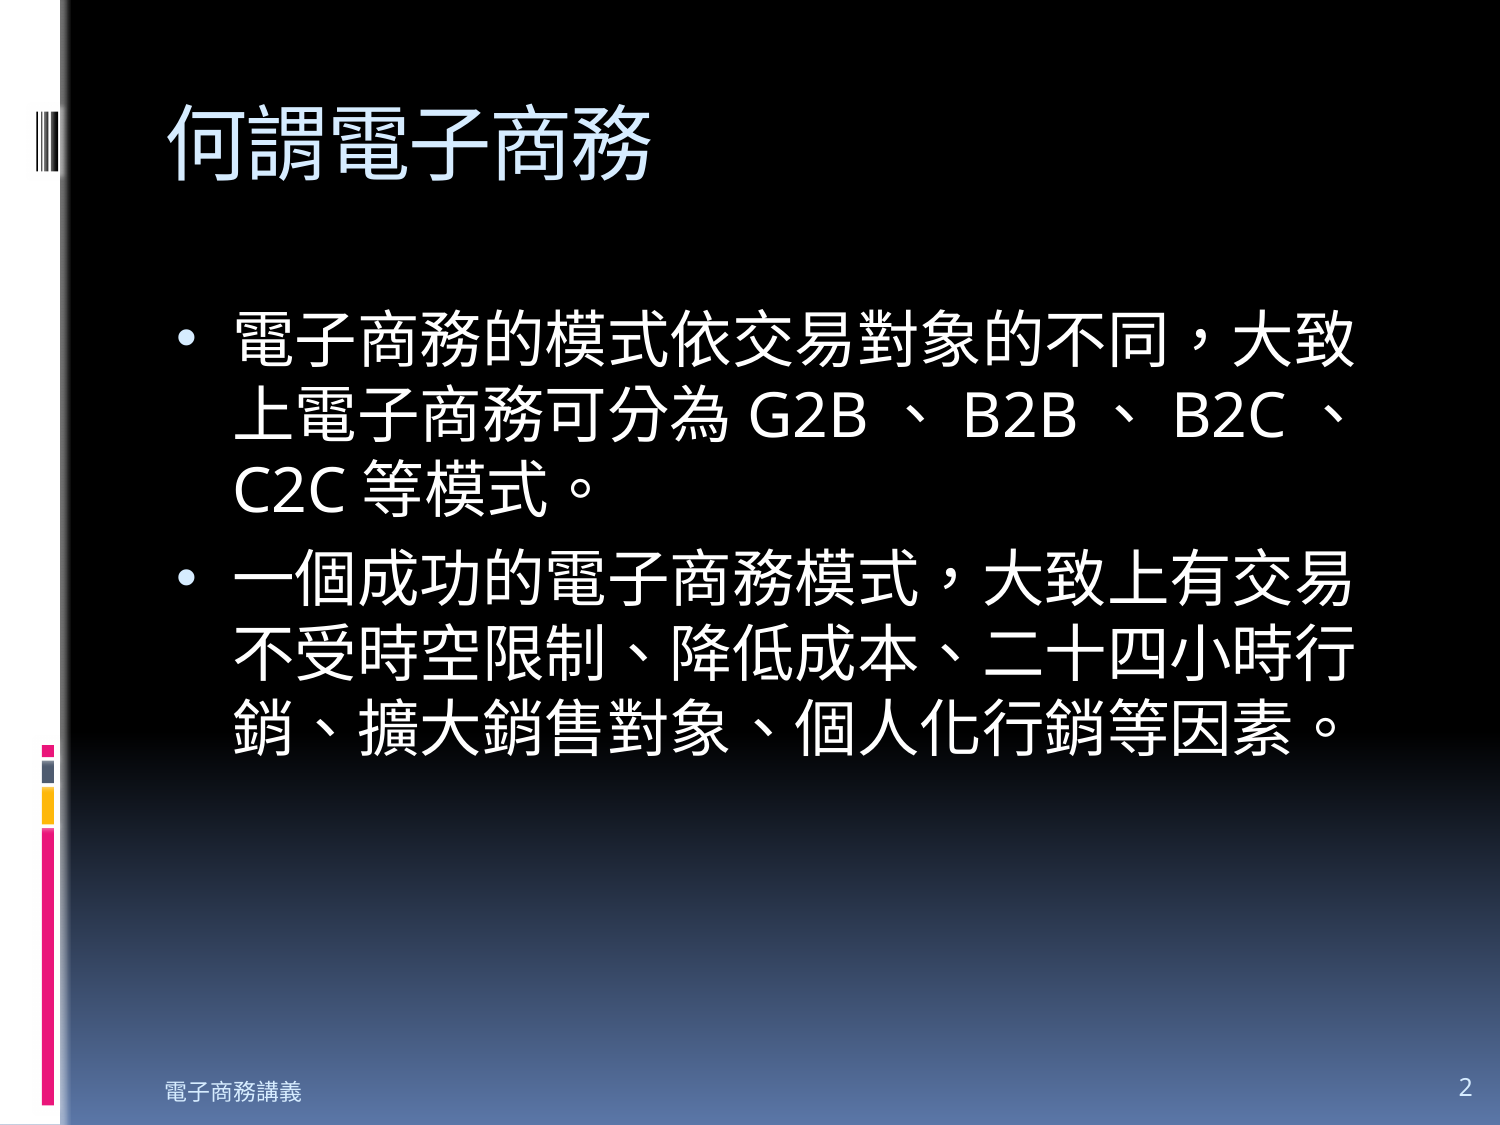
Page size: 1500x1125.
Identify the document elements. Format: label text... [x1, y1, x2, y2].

slide_number 2 [1412, 1052, 1488, 1113]
footer 電子商務講義 [150, 1052, 1063, 1113]
list 電子商務的模式依交易對象的不同，大致上電子商務可分為G2B、B2B、B2C、C2C等模式。 一個成功的電子商務模式，大致上有交易不受時空限制、降低成本、二十四小時行銷、擴大銷售對象、個人化行銷等因素。 [150, 292, 1425, 1043]
title 何謂電子商務 [150, 83, 1425, 234]
